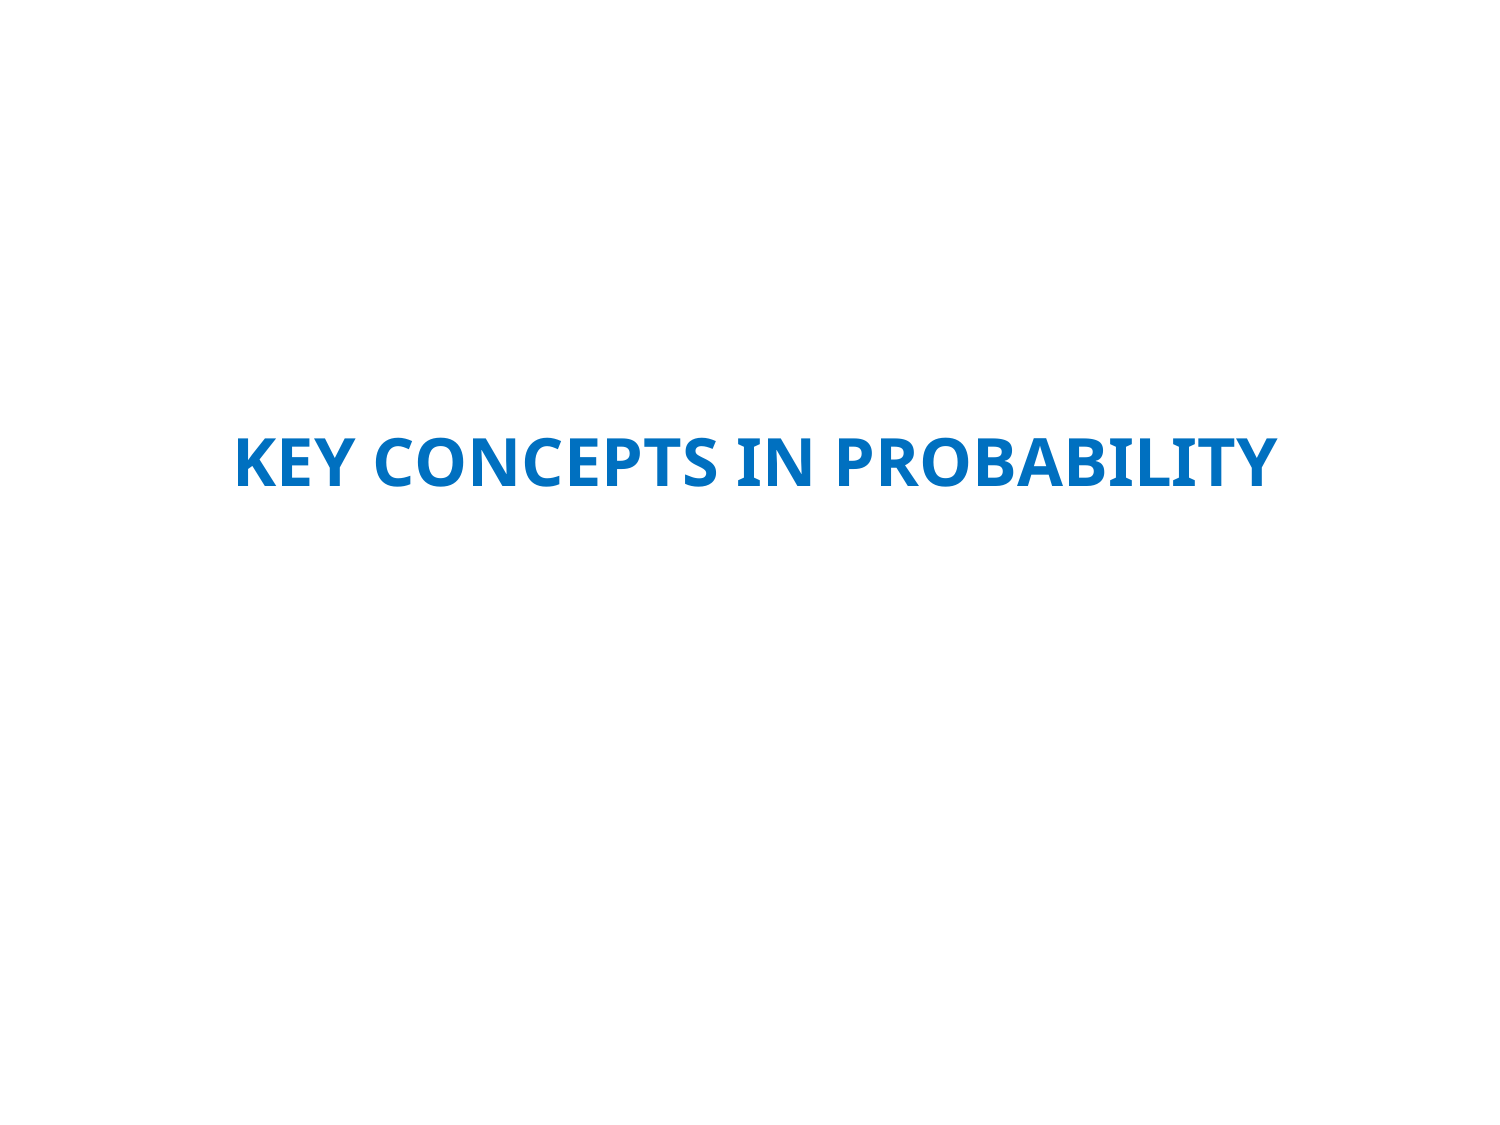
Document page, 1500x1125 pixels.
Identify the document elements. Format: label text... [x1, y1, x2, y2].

title Key Concepts in Probability [118, 412, 1394, 637]
